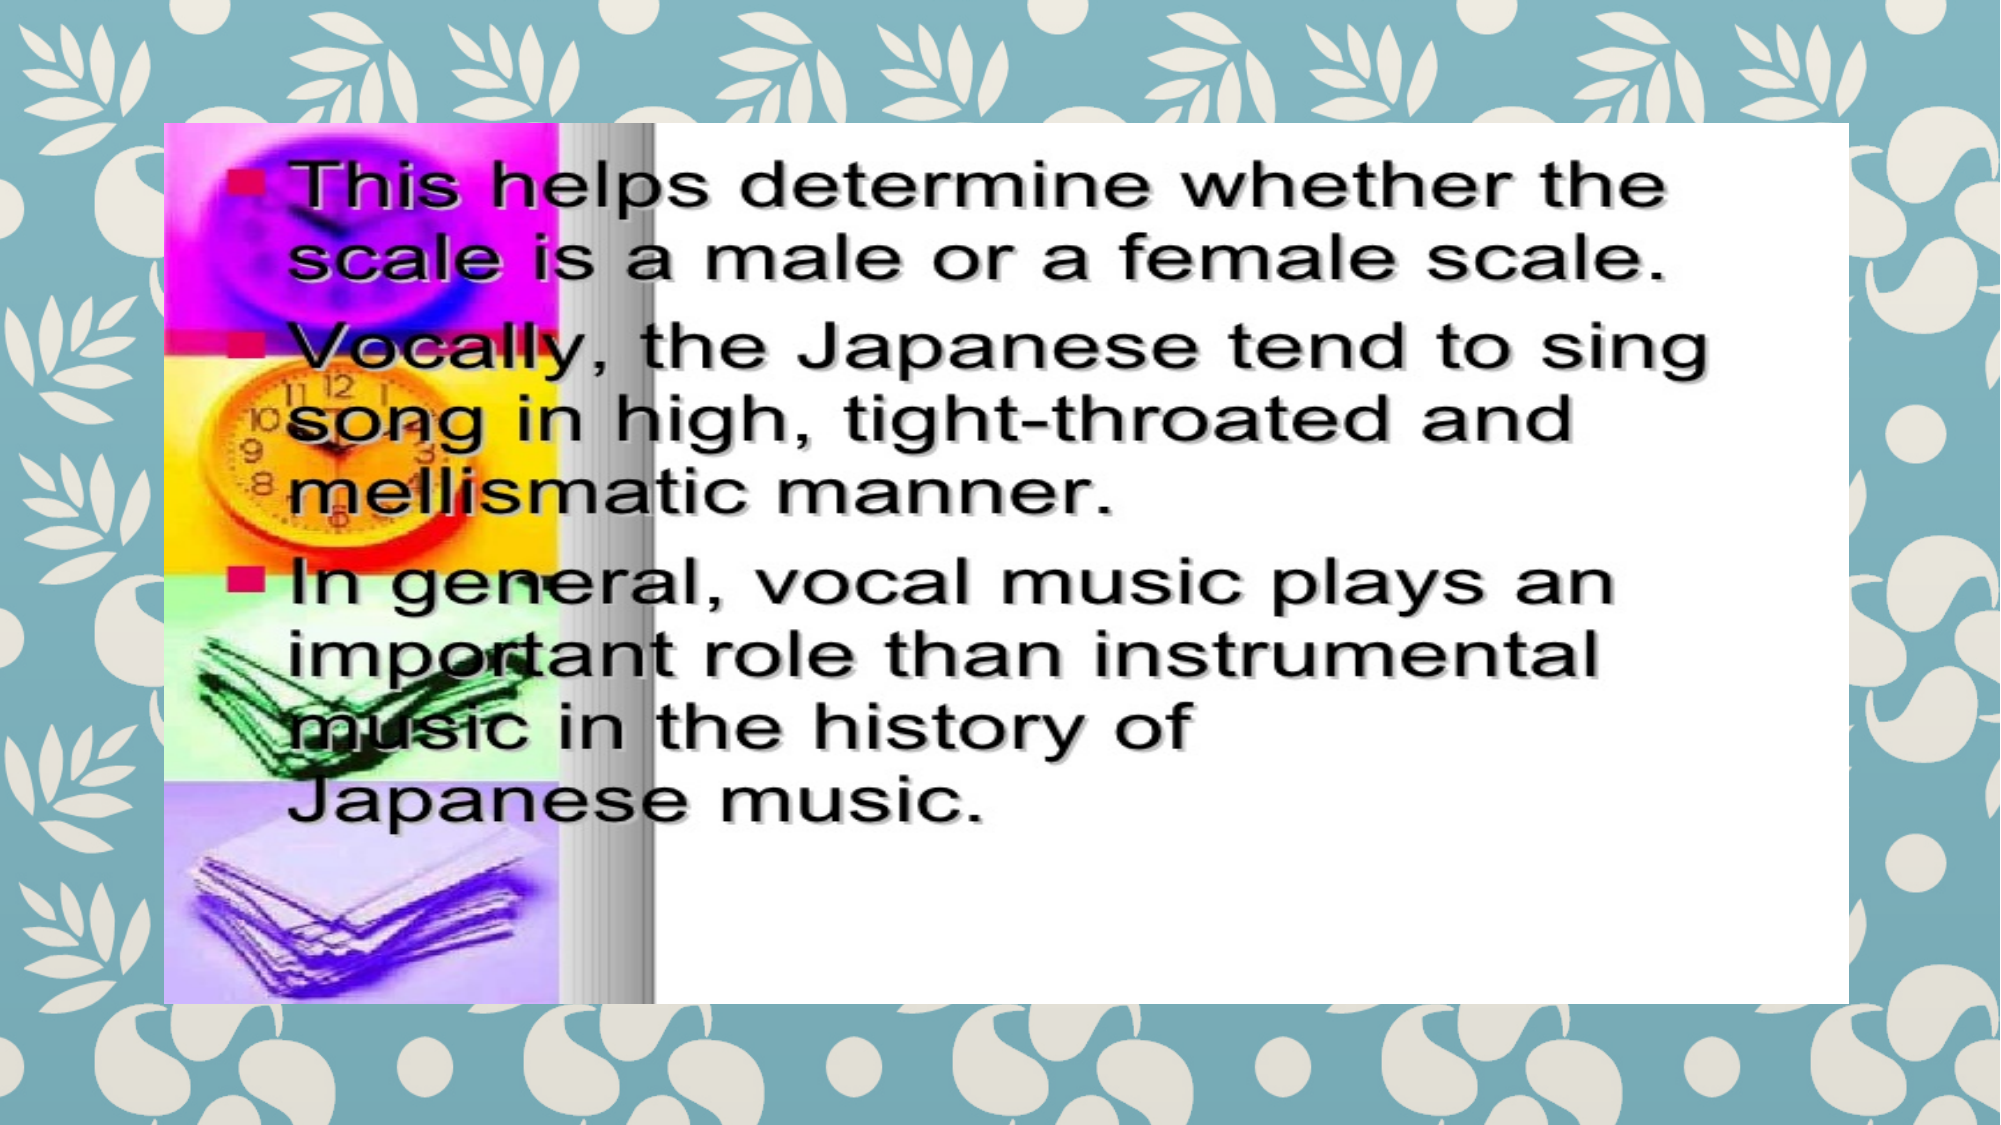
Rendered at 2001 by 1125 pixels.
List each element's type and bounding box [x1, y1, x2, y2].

picture [164, 123, 1849, 1004]
